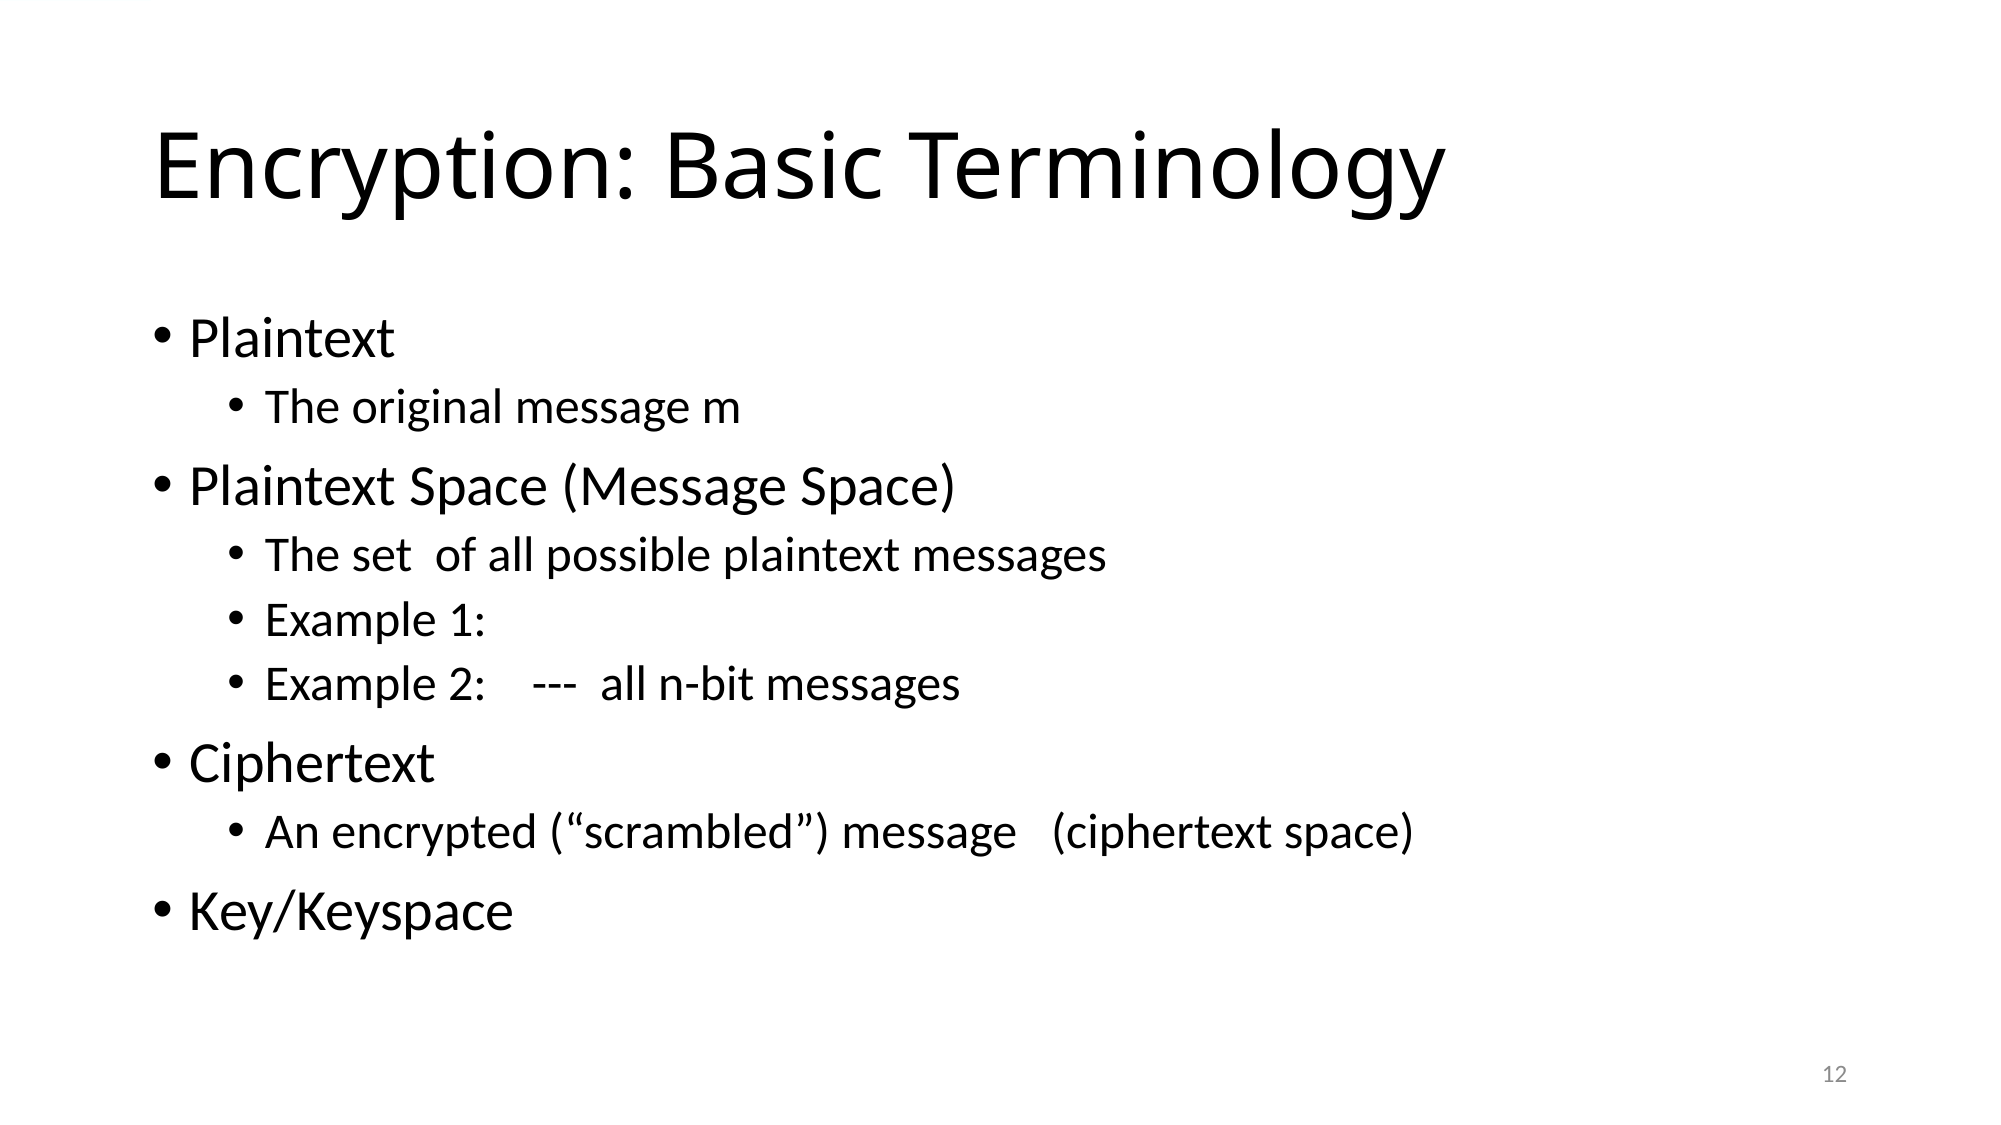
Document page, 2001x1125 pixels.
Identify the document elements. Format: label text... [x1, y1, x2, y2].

title Encryption: Basic Terminology [137, 59, 1863, 278]
slide_number 12 [1412, 1042, 1863, 1103]
